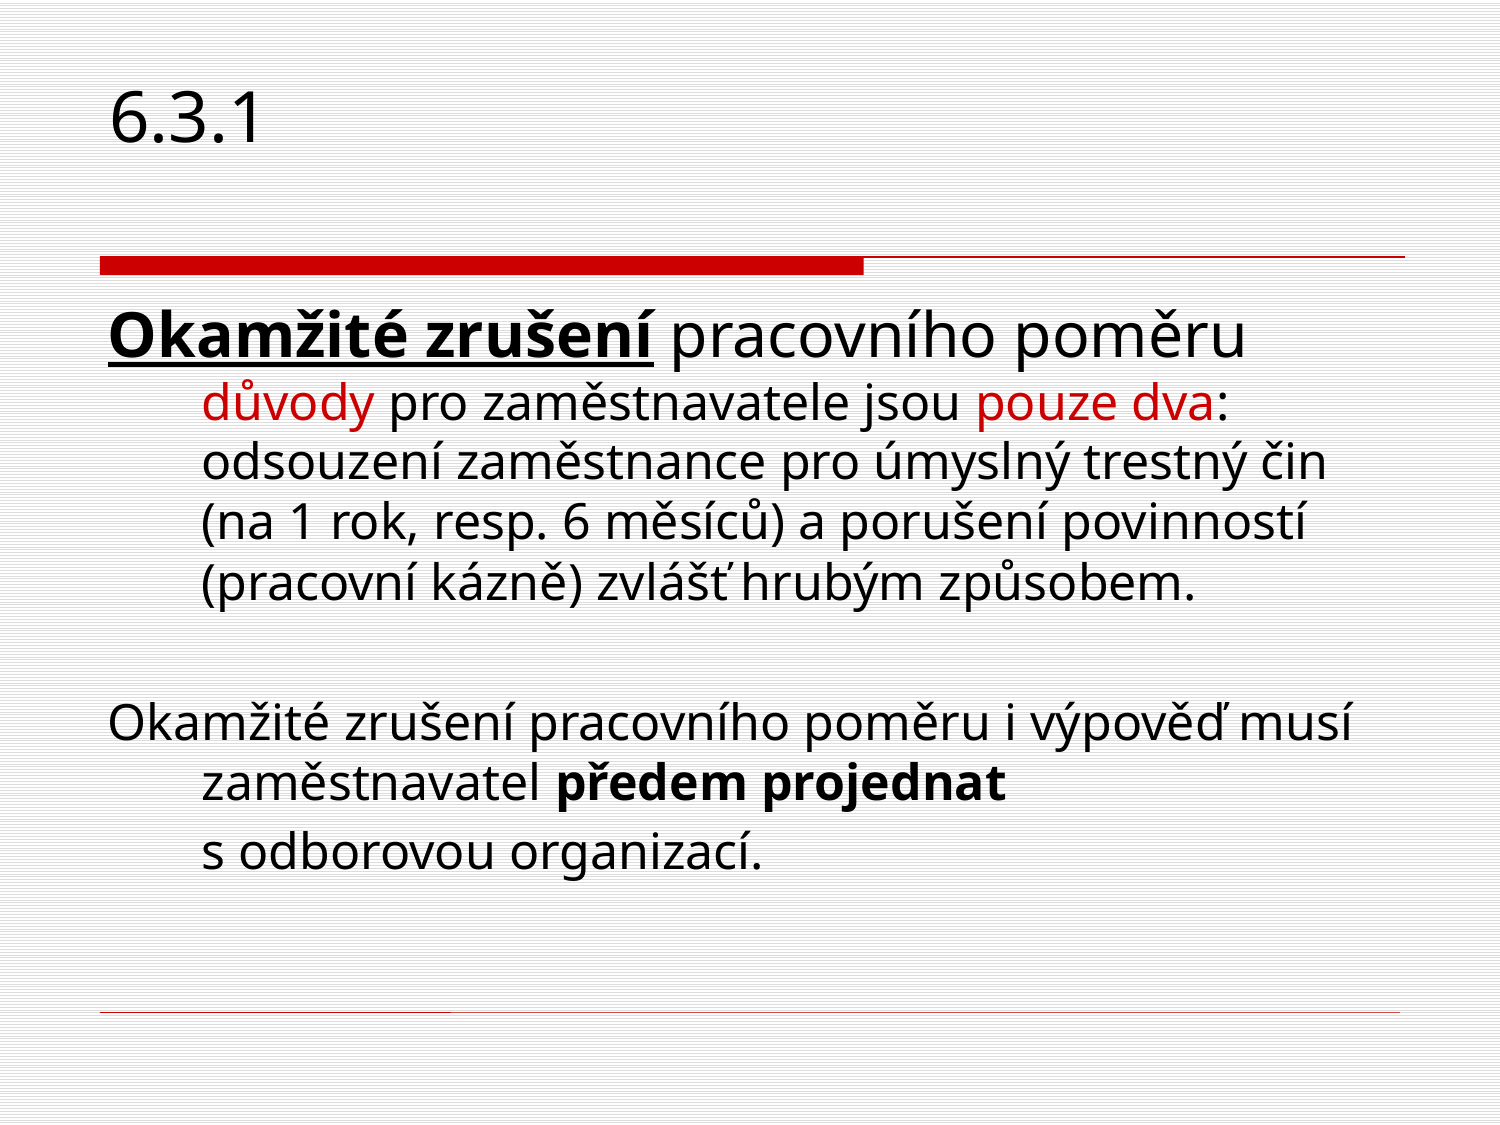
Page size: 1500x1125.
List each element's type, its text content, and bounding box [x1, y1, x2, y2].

title 6.3.1 [94, 50, 1407, 250]
list Okamžité zrušení pracovního poměru důvody pro zaměstnavatele jsou pouze dva: odsouzení zaměstnance pro úmyslný trestný čin (na 1 rok, resp. 6 měsíců) a porušení povinností (pracovní kázně) zvlášť hrubým způsobem. Okamžité zrušení pracovního poměru i výpověď musí zaměstnavatel předem projednat s odborovou organizací. [92, 287, 1406, 988]
